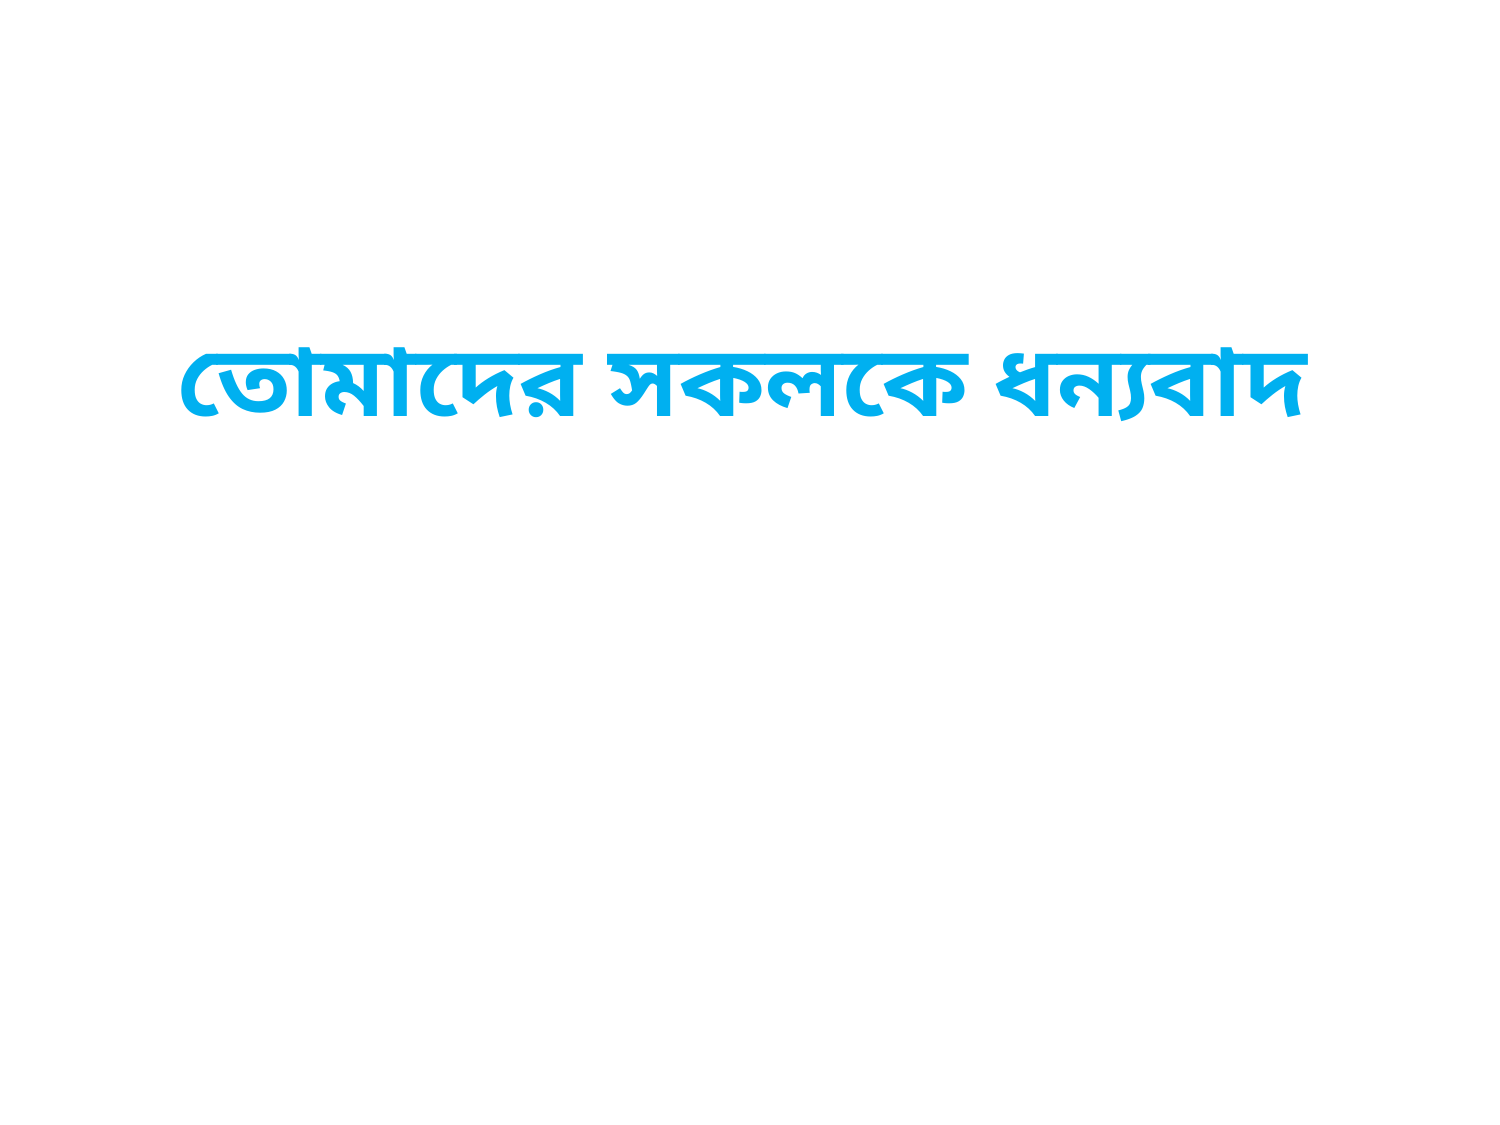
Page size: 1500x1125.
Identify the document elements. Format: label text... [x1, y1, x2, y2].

text_box তোমাদের সকলকে ধন্যবাদ [162, 309, 1500, 444]
